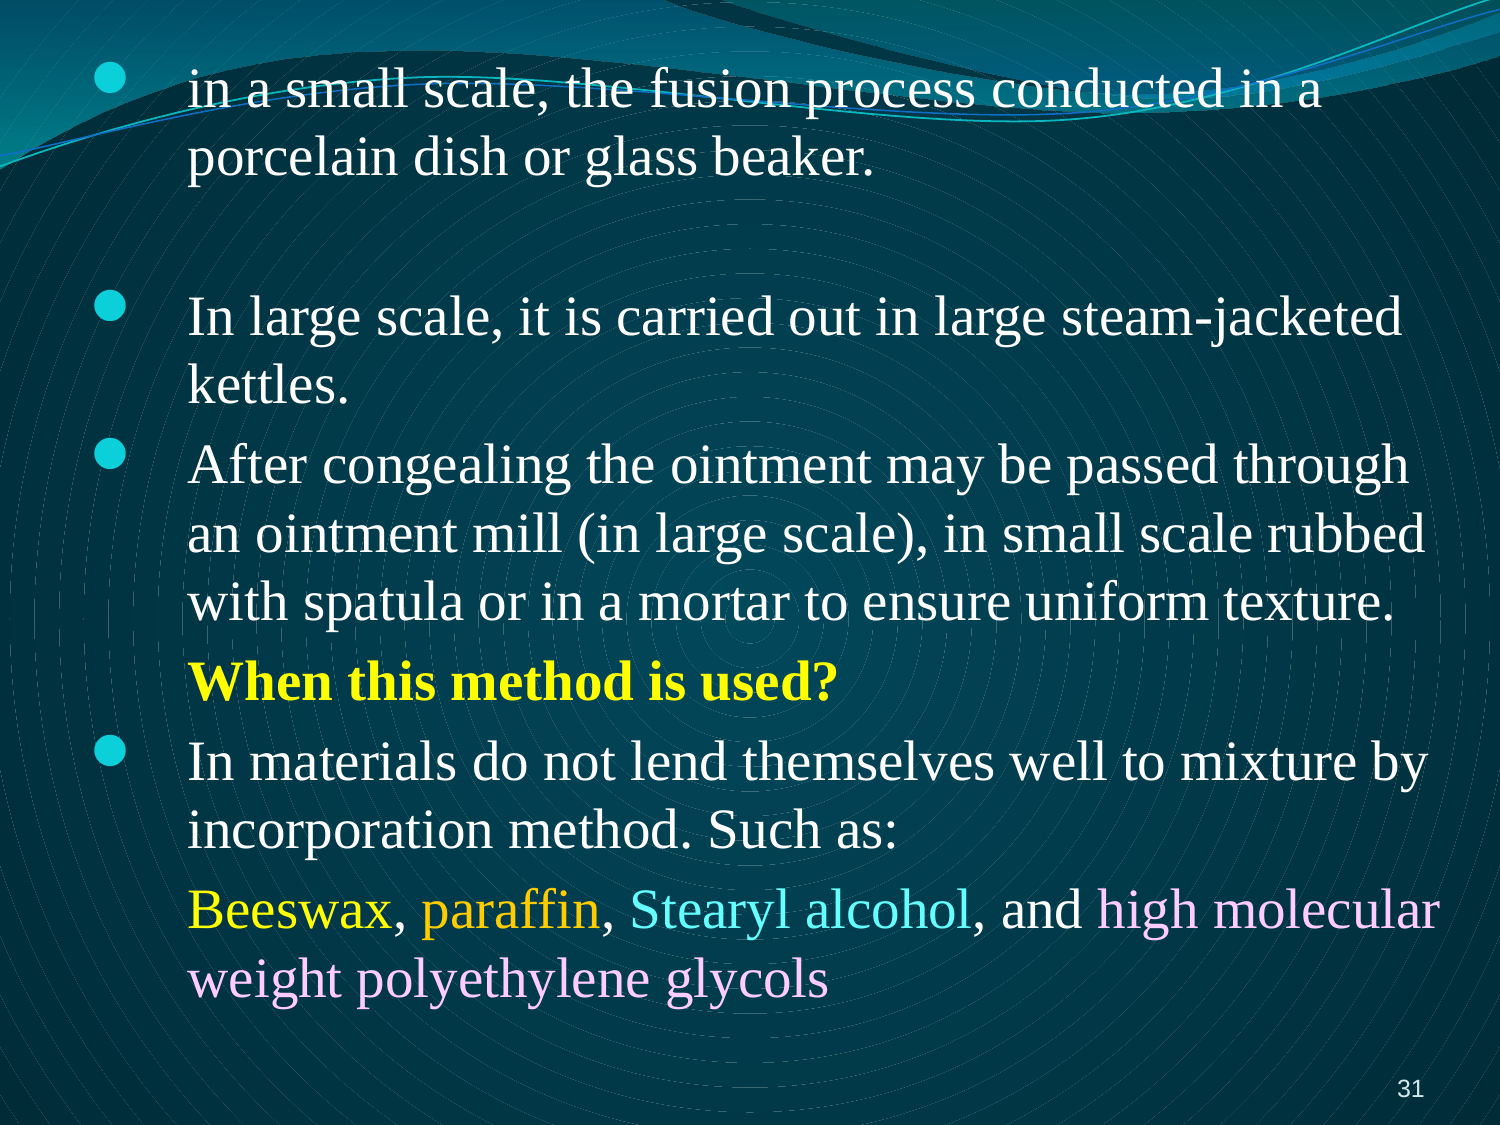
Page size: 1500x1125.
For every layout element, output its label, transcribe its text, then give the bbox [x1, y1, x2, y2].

list in a small scale, the fusion process conducted in a porcelain dish or glass beaker. In large scale, it is carried out in large steam-jacketed kettles. After congealing the ointment may be passed through an ointment mill (in large scale), in small scale rubbed with spatula or in a mortar to ensure uniform texture. When this method is used? In materials do not lend themselves well to mixture by incorporation method. Such as: Beeswax, paraffin, Stearyl alcohol, and high molecular weight polyethylene glycols [75, 42, 1459, 1071]
slide_number 31 [1299, 1042, 1425, 1103]
